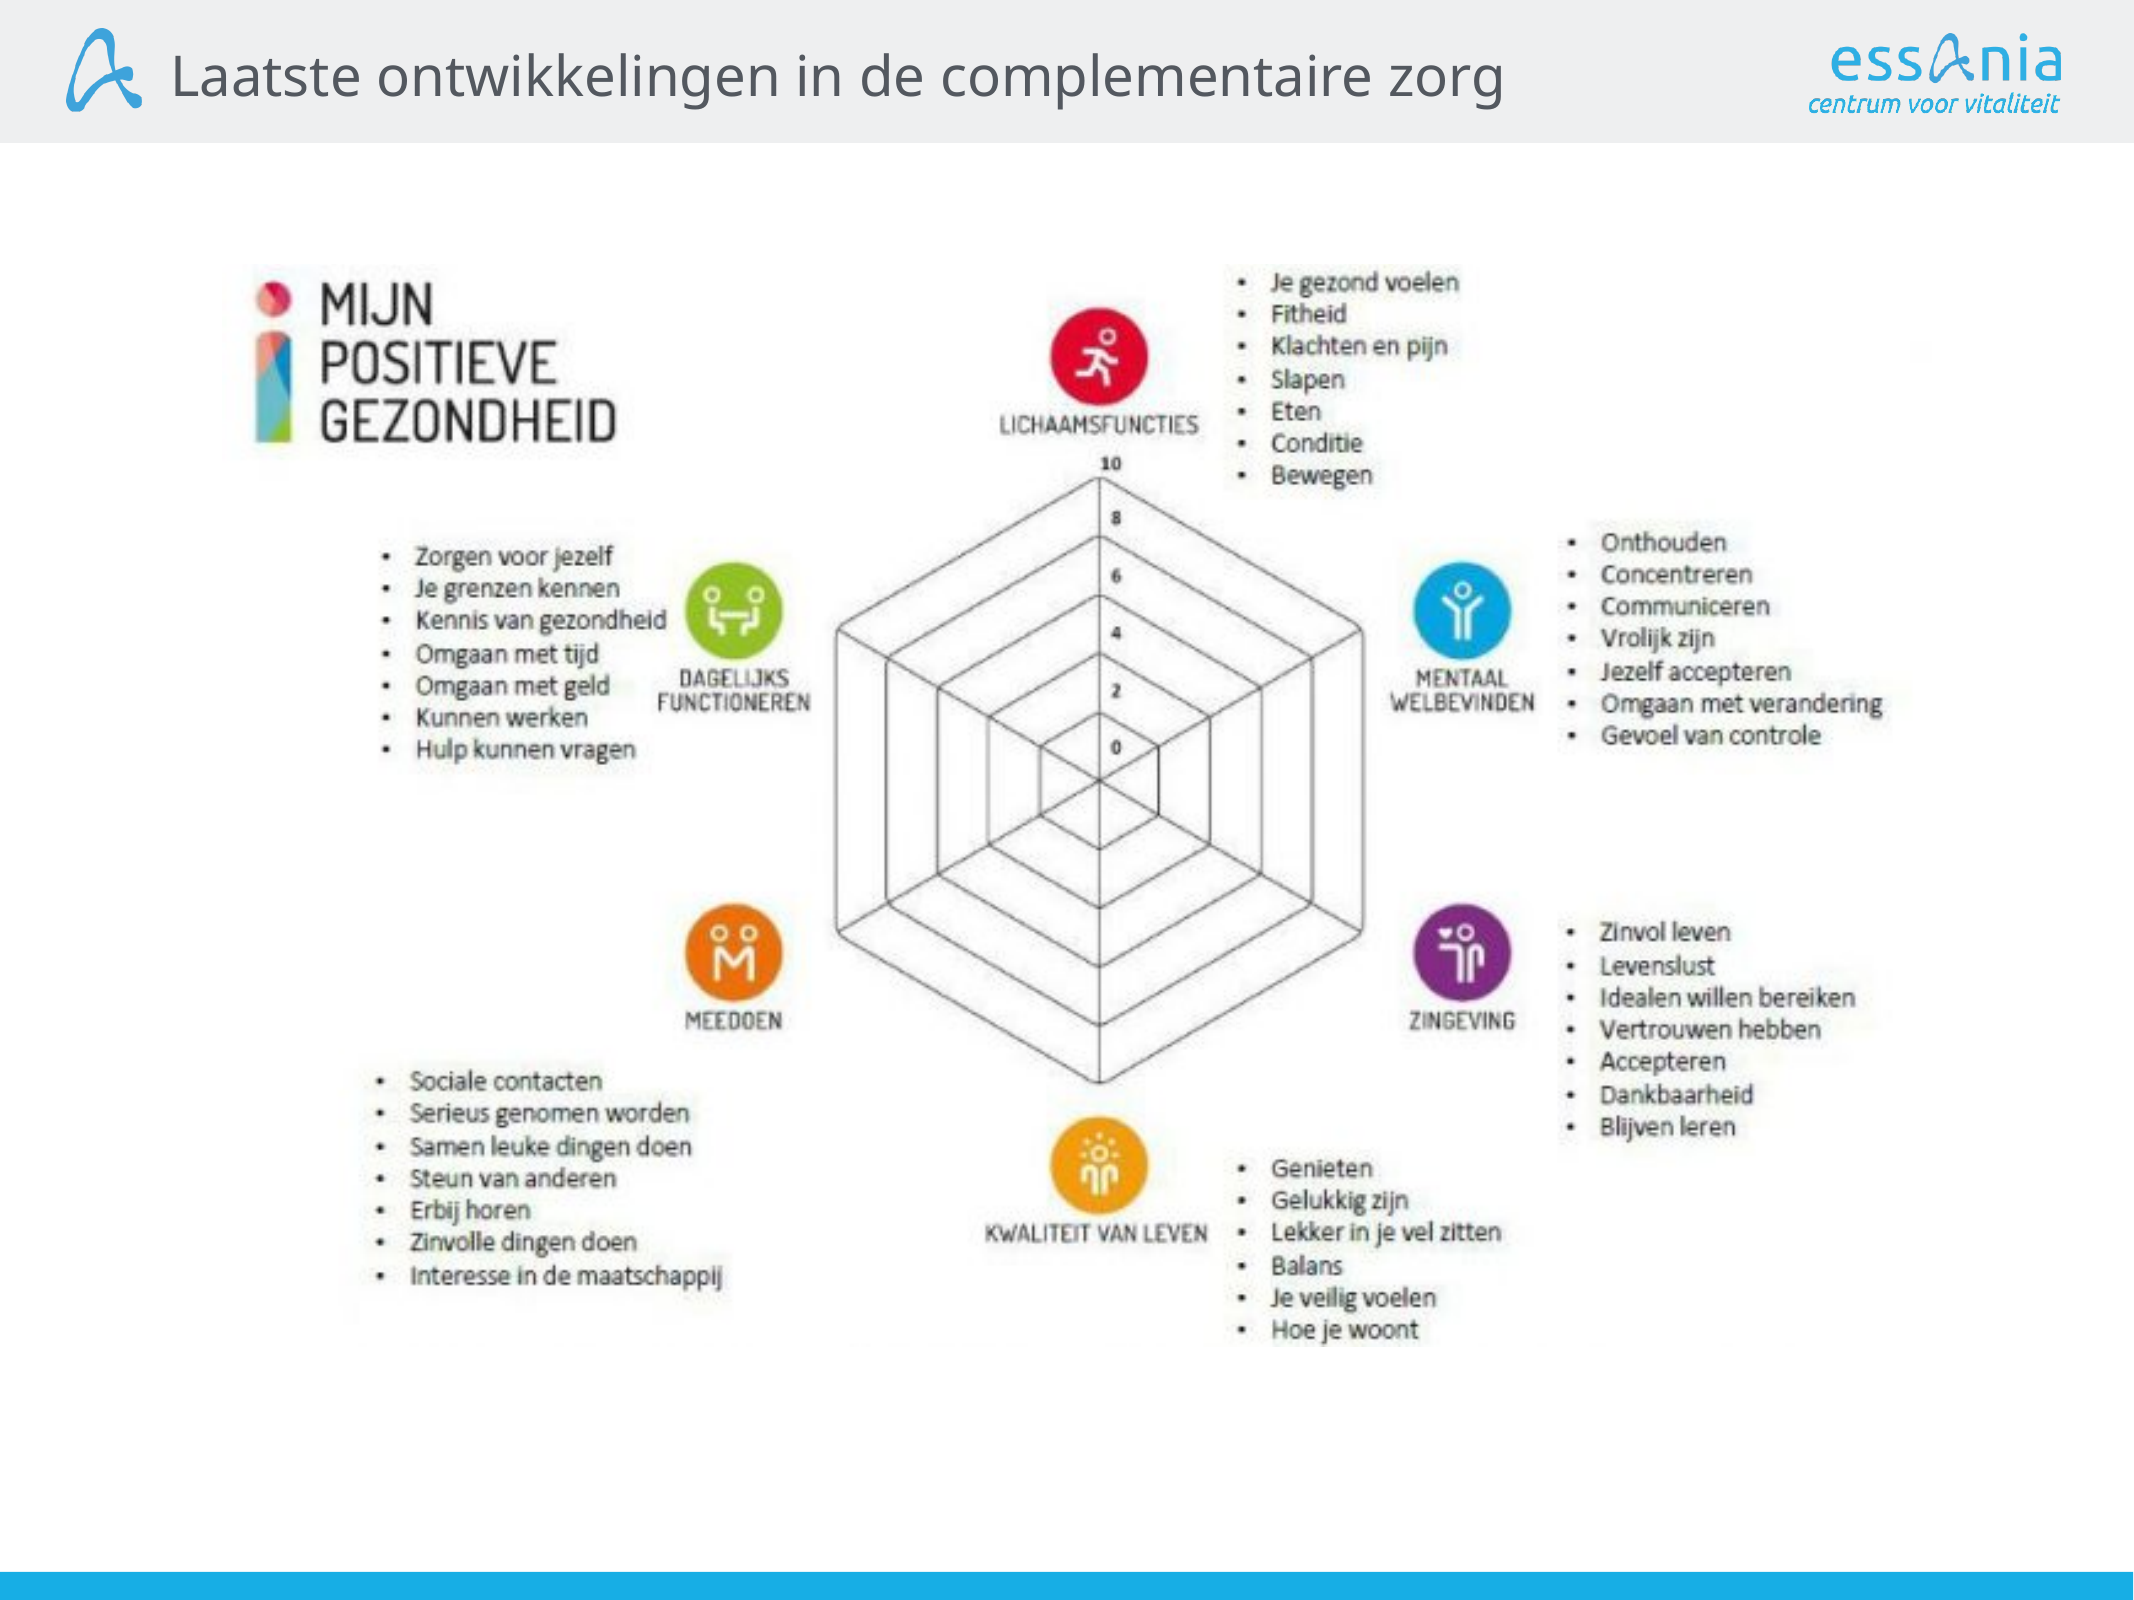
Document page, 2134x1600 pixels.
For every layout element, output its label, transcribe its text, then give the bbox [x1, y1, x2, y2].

text_box Laatste ontwikkelingen in de complementaire zorg [161, 32, 1530, 117]
picture [1806, 32, 2061, 117]
picture [65, 28, 142, 113]
text_box [0, 0, 2134, 143]
picture [222, 263, 1932, 1347]
text_box [0, 1571, 2134, 1600]
